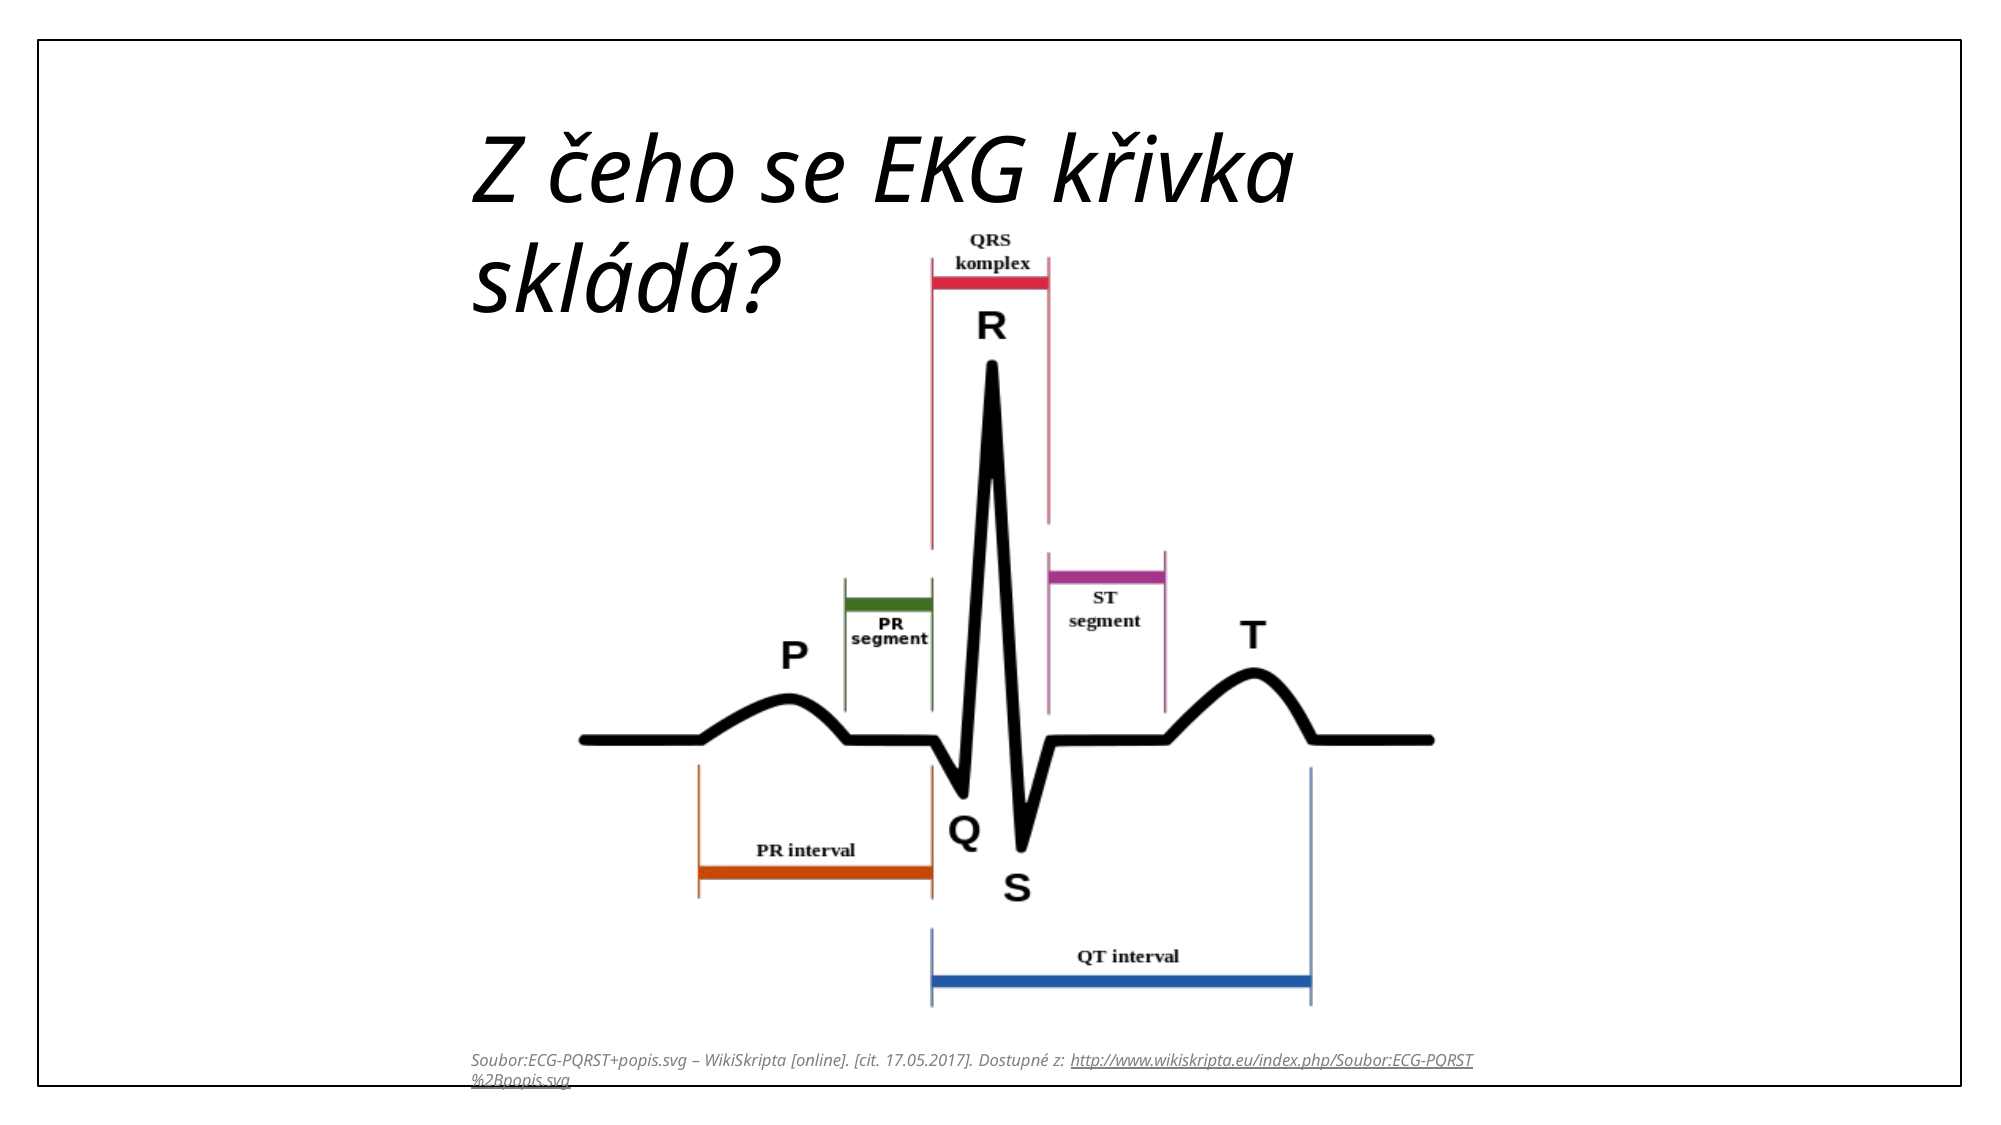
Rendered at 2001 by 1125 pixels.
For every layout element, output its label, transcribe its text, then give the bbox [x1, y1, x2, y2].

title Z čeho se EKG křivka skládá? [471, 108, 1527, 171]
picture [368, 172, 1632, 1045]
text_box Soubor:ECG-PQRST+popis.svg – WikiSkripta [online]. [cit. 17.05.2017]. Dostupné z: http://www.wikiskripta.eu/index.php/Soubor:ECG-PQRST%2Bpopis.svg [469, 1052, 1503, 1090]
